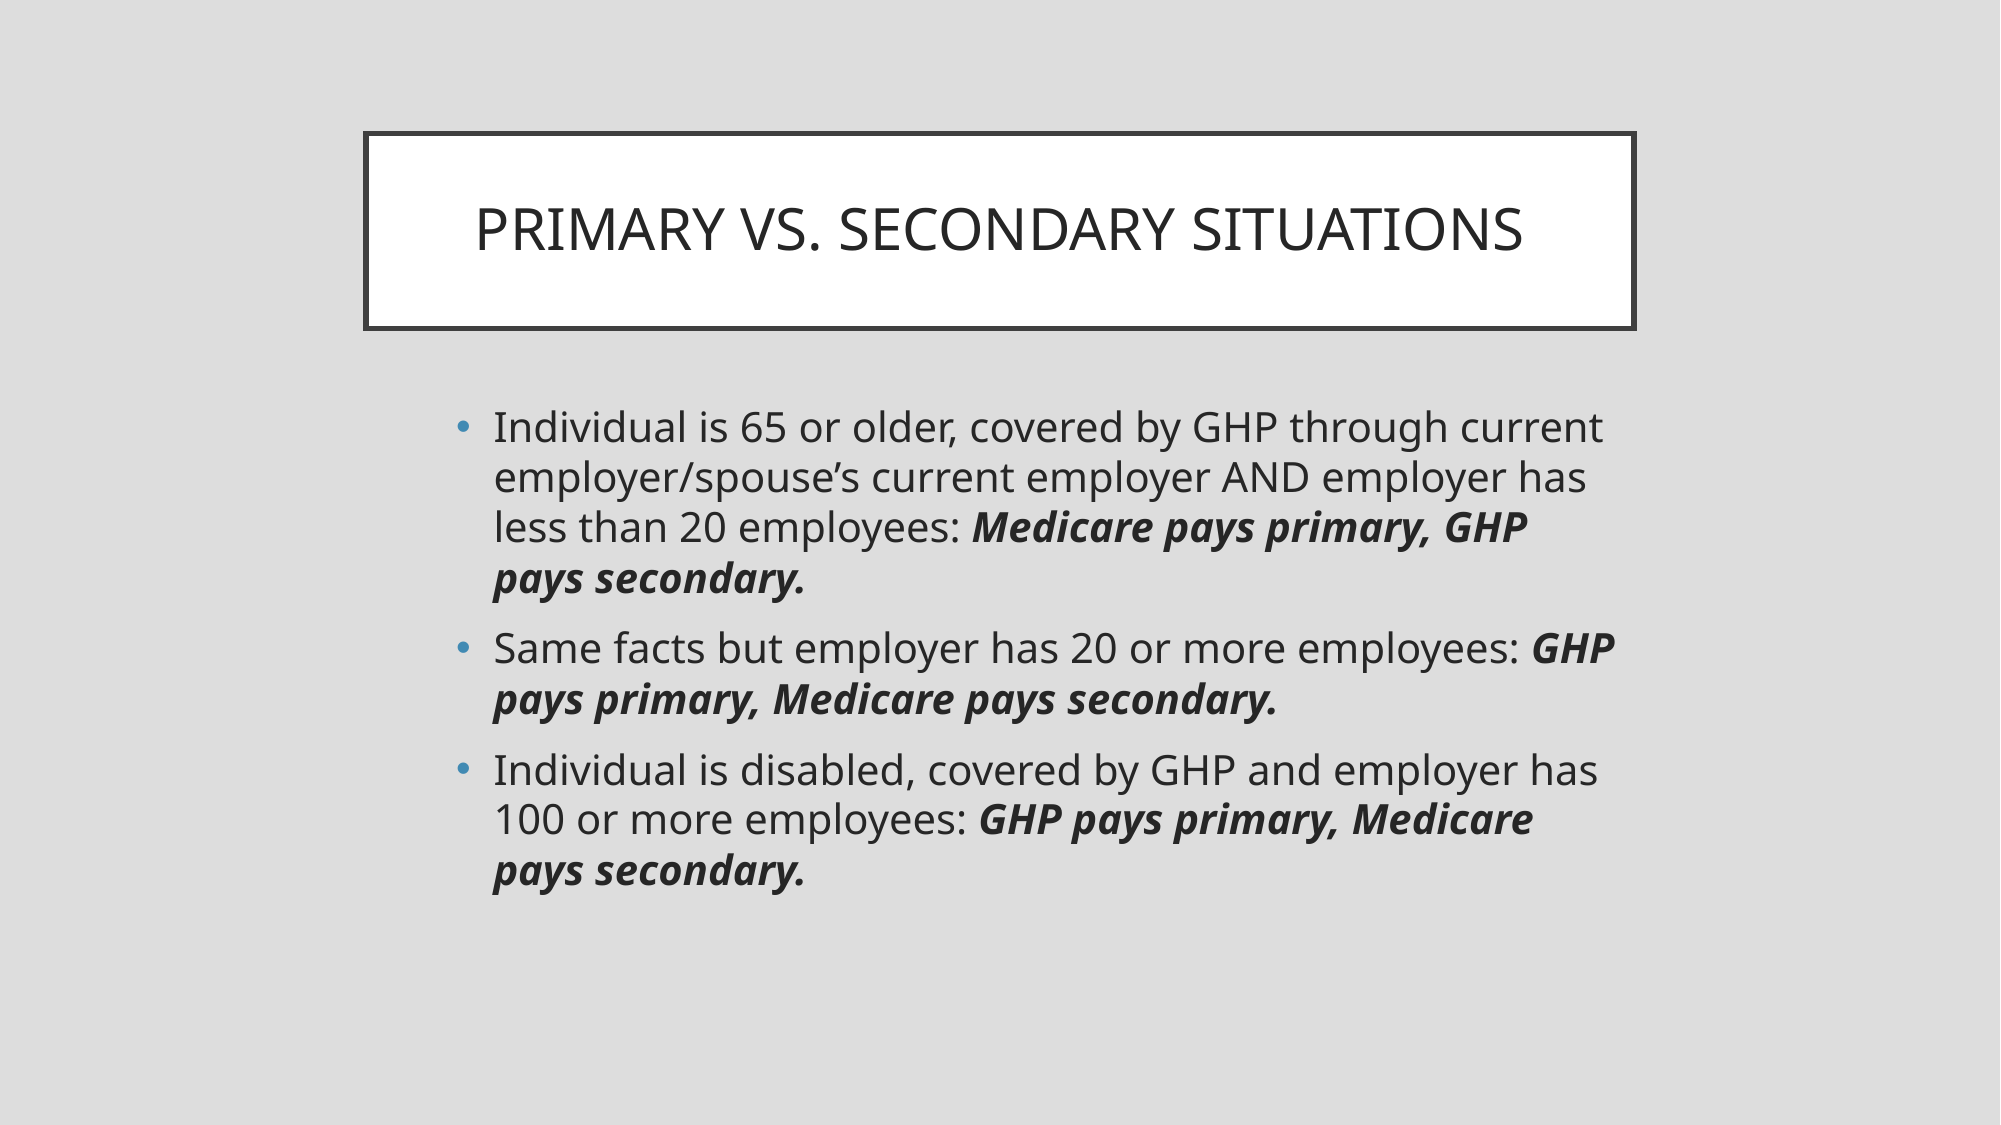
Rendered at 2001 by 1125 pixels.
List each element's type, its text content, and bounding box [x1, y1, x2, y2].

title PRIMARY VS. SECONDARY SITUATIONS [363, 131, 1637, 331]
list Individual is 65 or older, covered by GHP through current employer/spouse’s current employer AND employer has less than 20 employees: Medicare pays primary, GHP pays secondary. Same facts but employer has 20 or more employees: GHP pays primary, Medicare pays secondary. Individual is disabled, covered by GHP and employer has 100 or more employees: GHP pays primary, Medicare pays secondary. [366, 393, 1634, 903]
